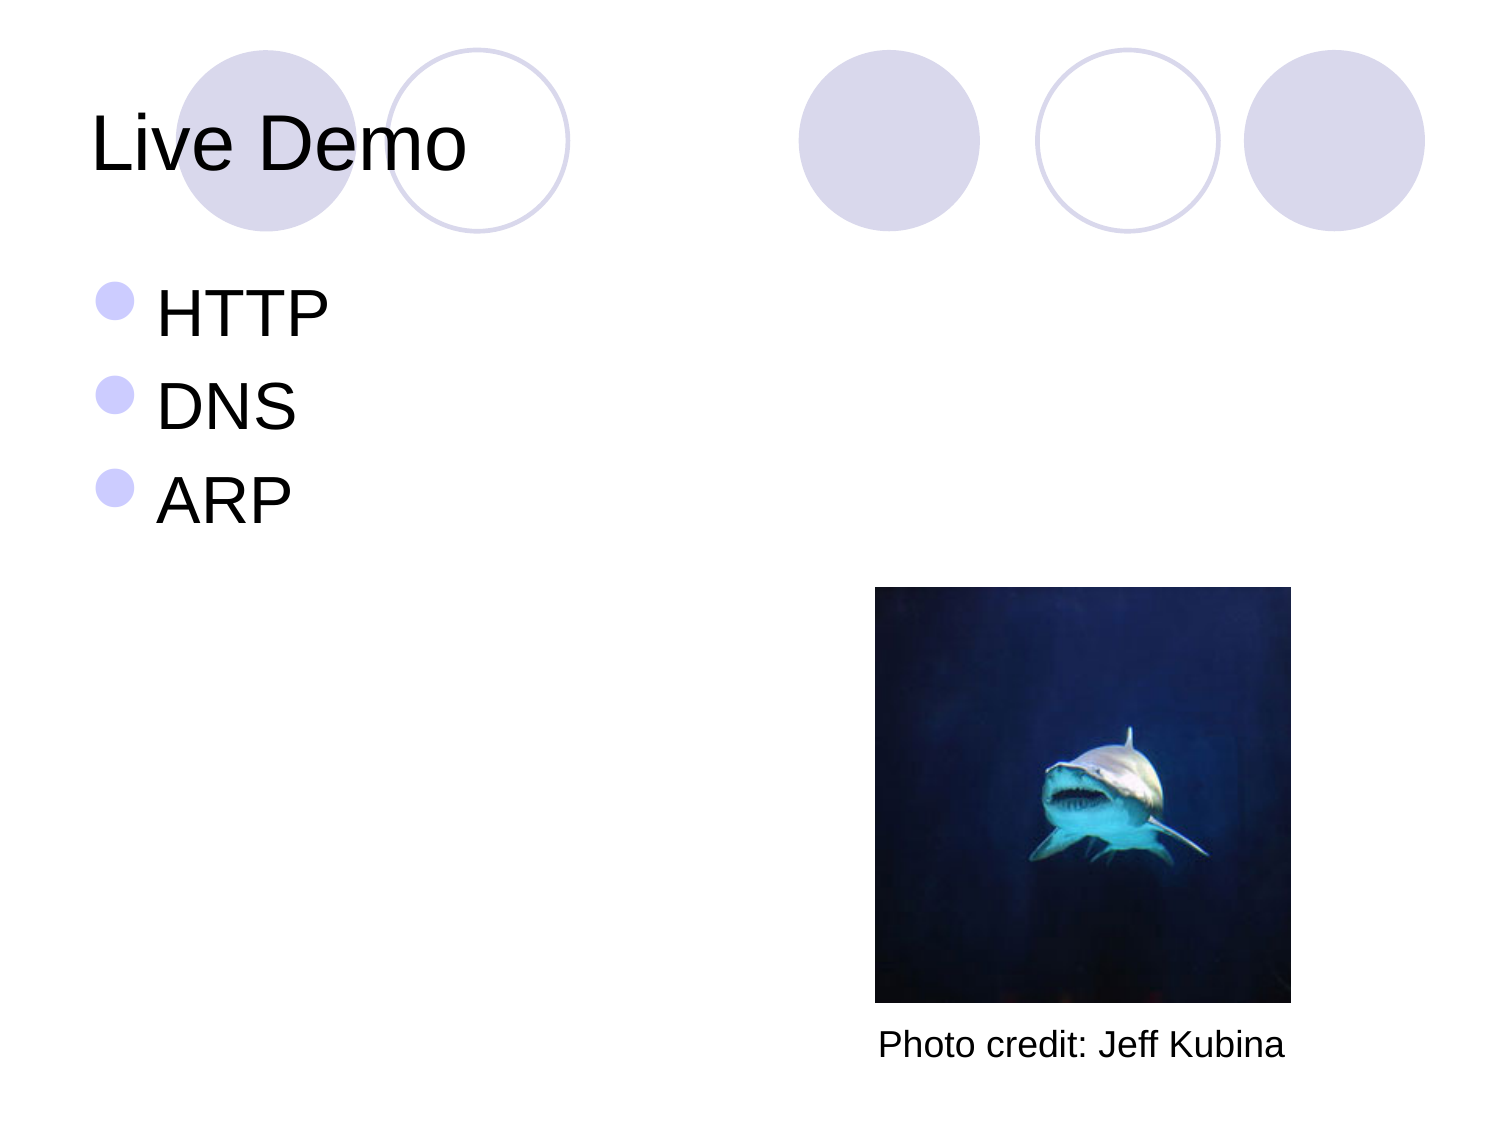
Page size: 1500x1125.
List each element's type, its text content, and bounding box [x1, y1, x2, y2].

list HTTP DNS ARP [74, 262, 1426, 1006]
picture [874, 587, 1291, 1004]
text_box Photo credit: Jeff Kubina [863, 1012, 1301, 1073]
title Live Demo [74, 44, 1426, 233]
